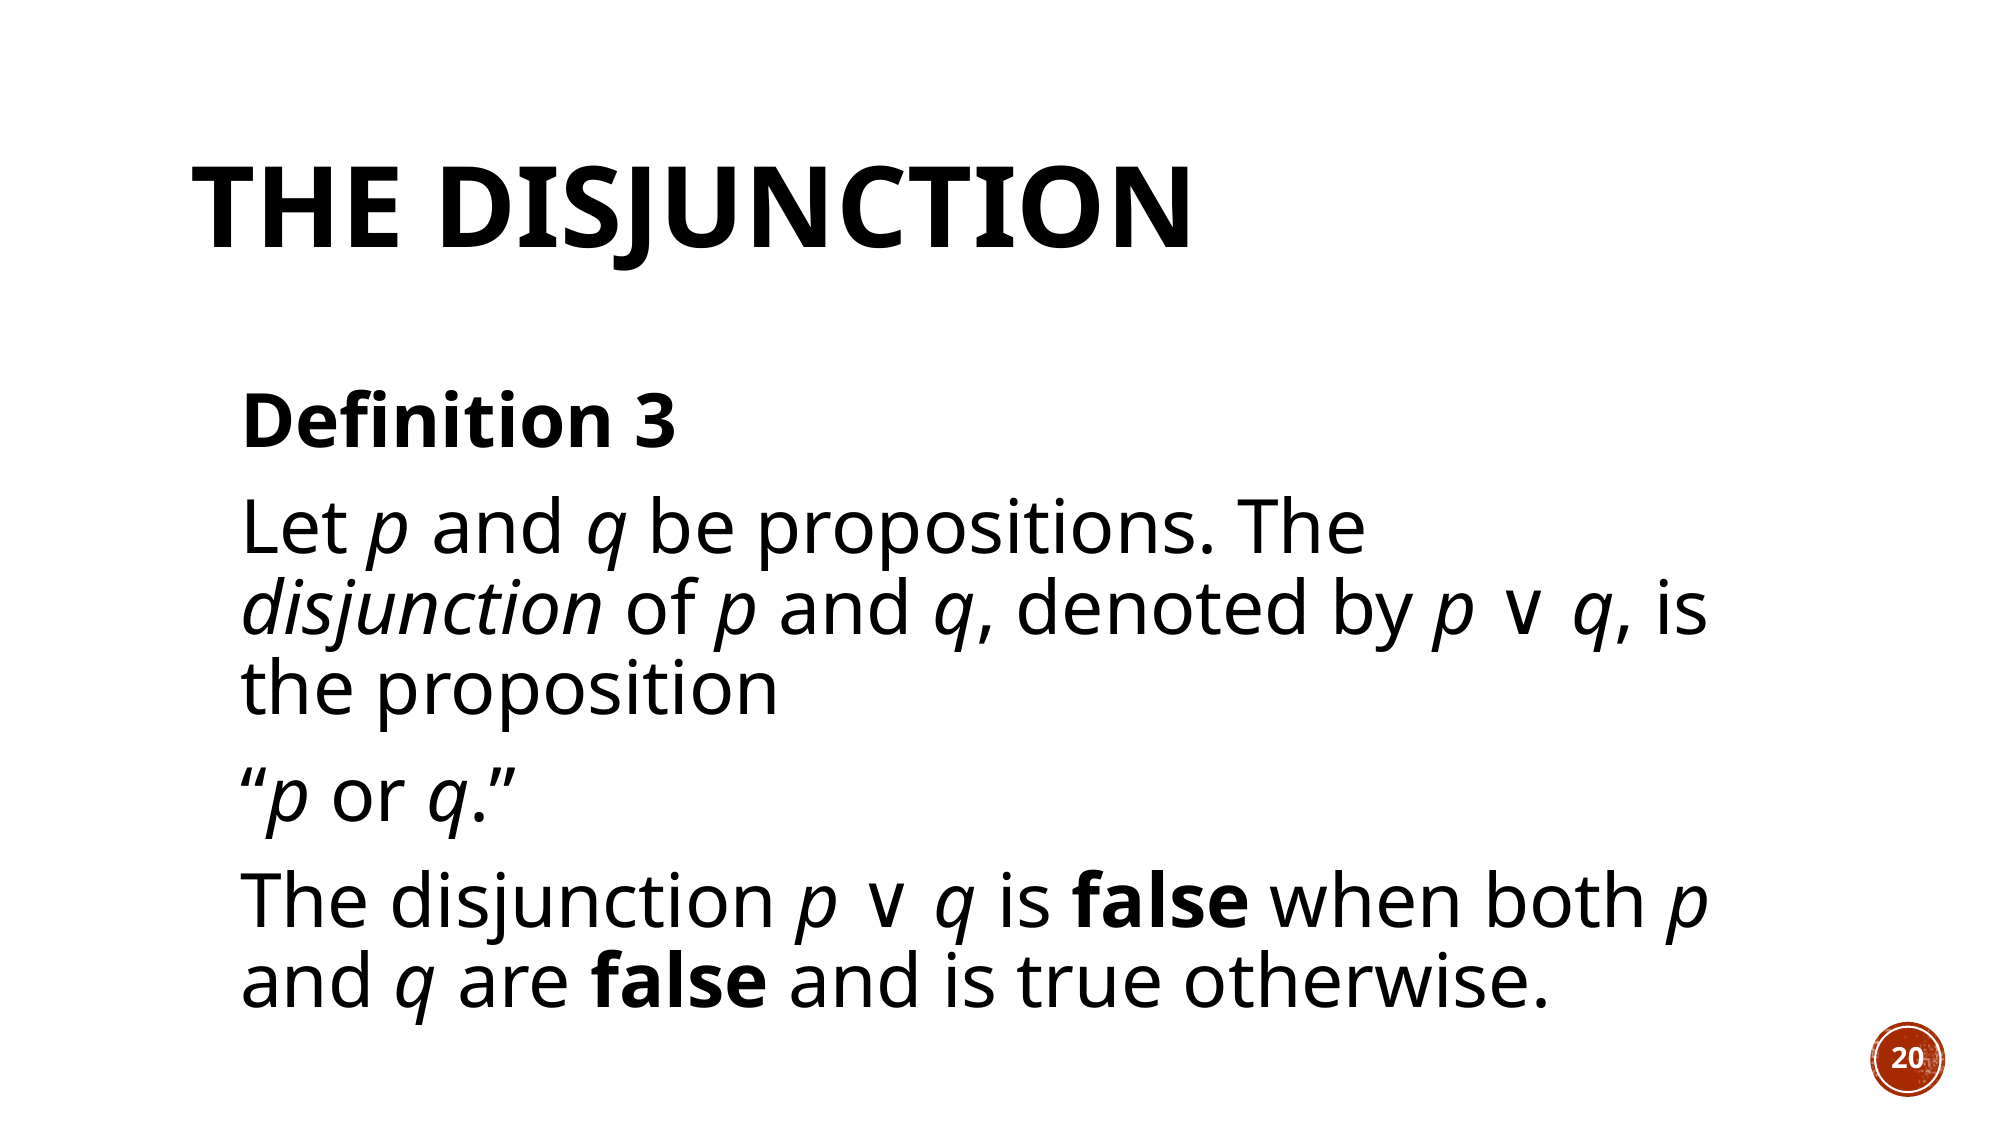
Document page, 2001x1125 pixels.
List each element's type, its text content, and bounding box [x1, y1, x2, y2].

list Definition 3 Let p and q be propositions. The disjunction of p and q, denoted by p ∨ q, is the proposition “p or q.” The disjunction p ∨ q is false when both p and q are false and is true otherwise. [225, 375, 1767, 963]
title The Disjunction [175, 79, 1826, 344]
slide_number 20 [1855, 1028, 1961, 1089]
